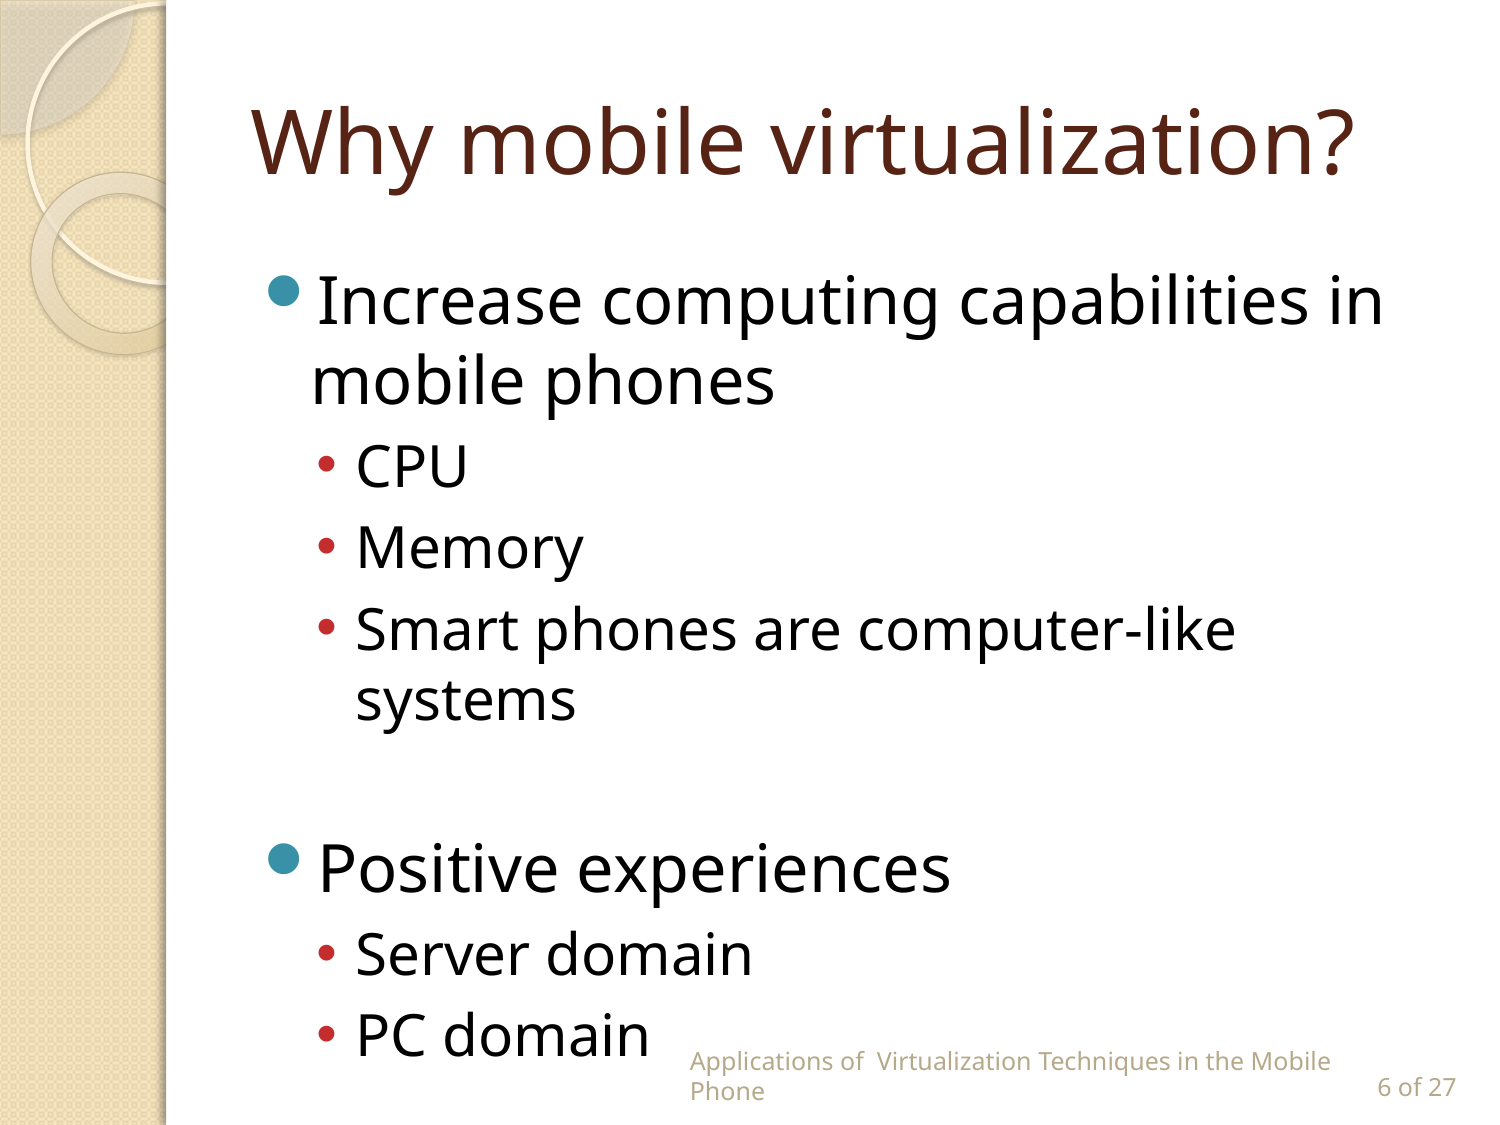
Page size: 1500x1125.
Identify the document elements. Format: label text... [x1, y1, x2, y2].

footer Applications of Virtualization Techniques in the Mobile Phone [675, 1062, 1375, 1113]
title Why mobile virtualization? [235, 45, 1466, 233]
list Increase computing capabilities in mobile phones CPU Memory Smart phones are computer-like systems Positive experiences Server domain PC domain [235, 249, 1466, 1026]
